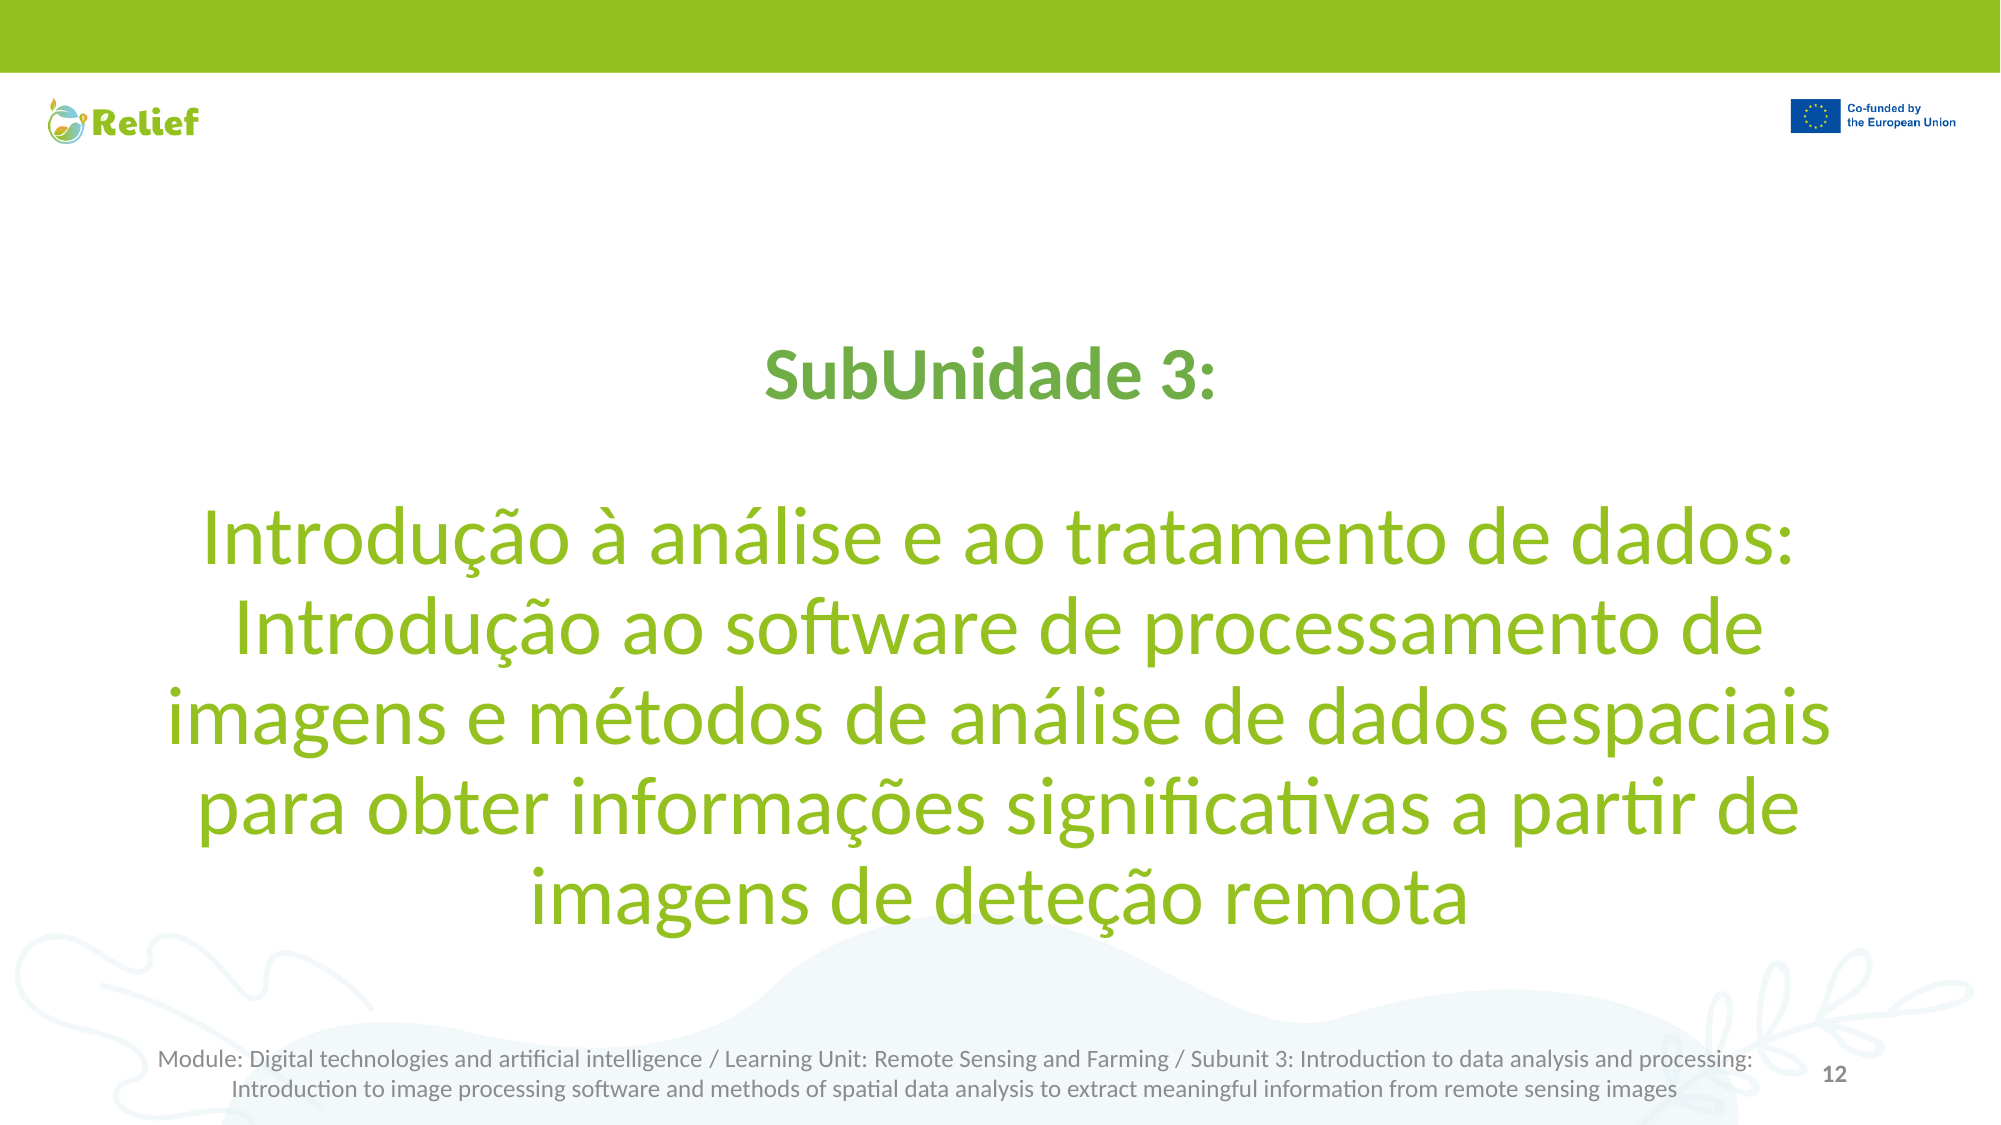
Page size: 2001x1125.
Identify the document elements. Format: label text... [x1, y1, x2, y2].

picture [0, 0, 2001, 1125]
slide_number 12 [1787, 1042, 1863, 1103]
footer Module: Digital technologies and artificial intelligence / Learning Unit: Remote Sensing and Farming / Subunit 3: Introduction to data analysis and processing: Introduction to image processing software and methods of spatial data analysis to extract meaningful information from remote sensing images [137, 1023, 1775, 1122]
list SubUnidade 3: Introdução à análise e ao tratamento de dados: Introdução ao software de processamento de imagens e métodos de análise de dados espaciais para obter informações significativas a partir de imagens de deteção remota [82, 327, 1918, 962]
